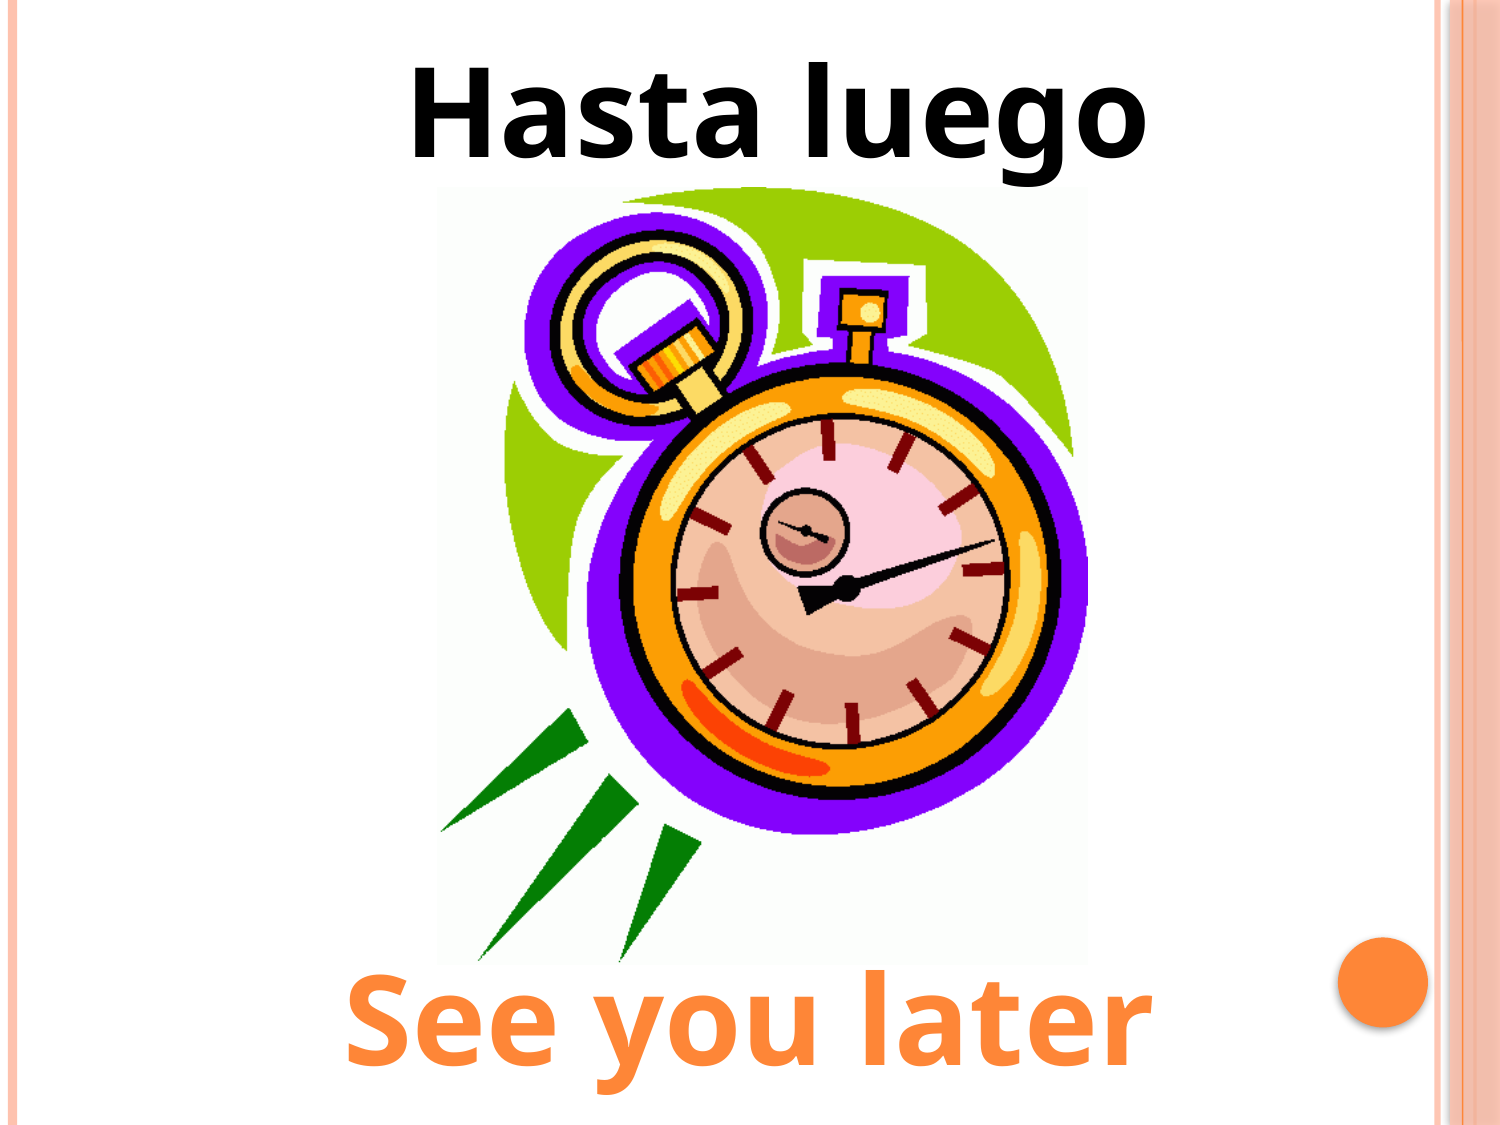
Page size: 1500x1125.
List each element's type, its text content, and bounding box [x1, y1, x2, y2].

text_box See you later [0, 933, 1500, 1098]
text_box Hasta luego [230, 24, 1325, 190]
picture [436, 186, 1088, 965]
